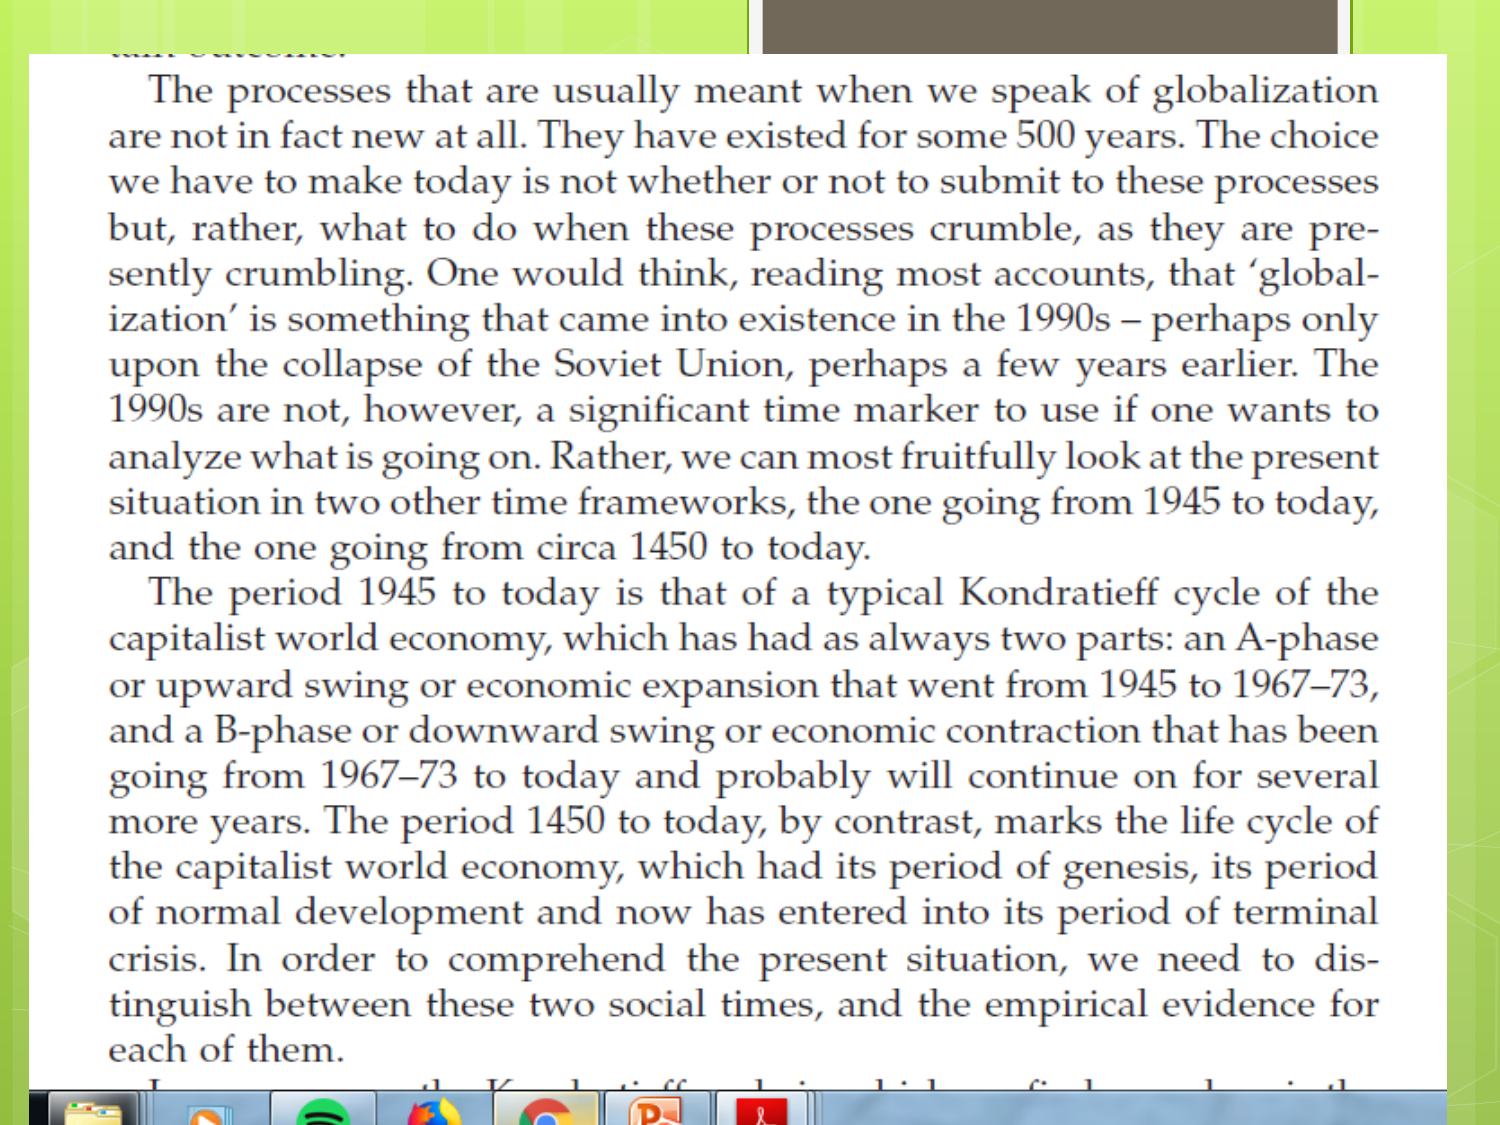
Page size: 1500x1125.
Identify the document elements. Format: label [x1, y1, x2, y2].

list [29, 54, 1448, 1125]
